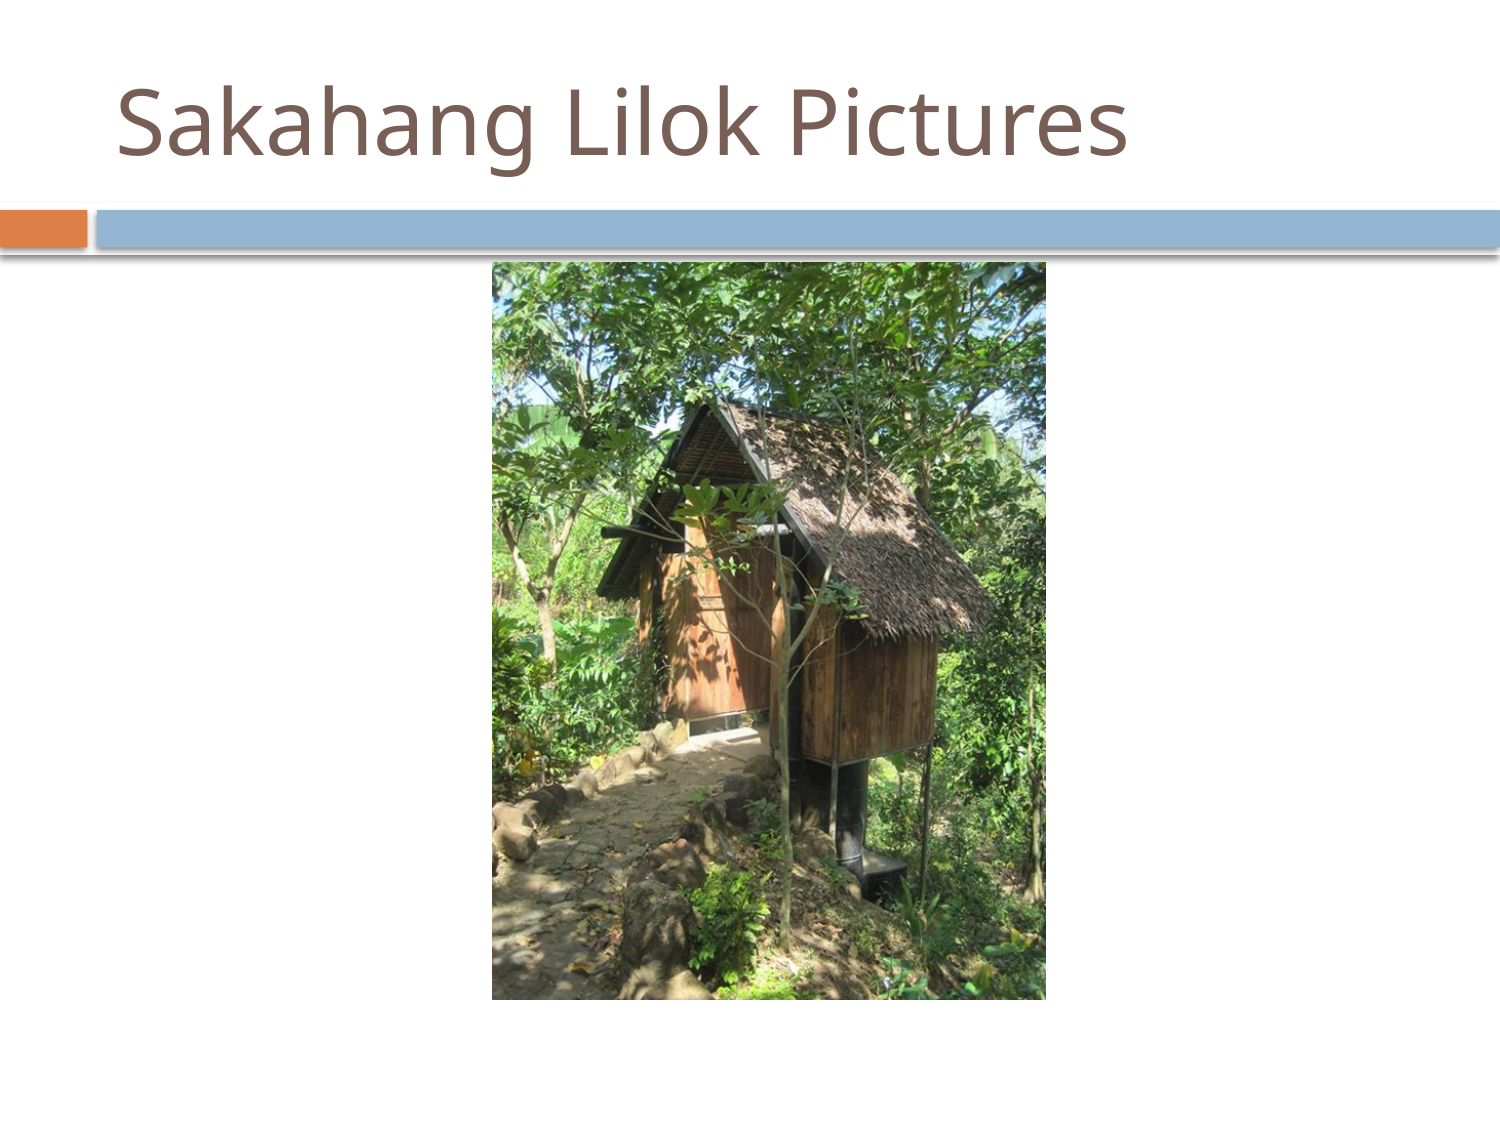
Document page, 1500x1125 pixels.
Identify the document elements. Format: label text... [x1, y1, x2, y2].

title Sakahang Lilok Pictures [100, 37, 1438, 200]
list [492, 262, 1047, 1001]
